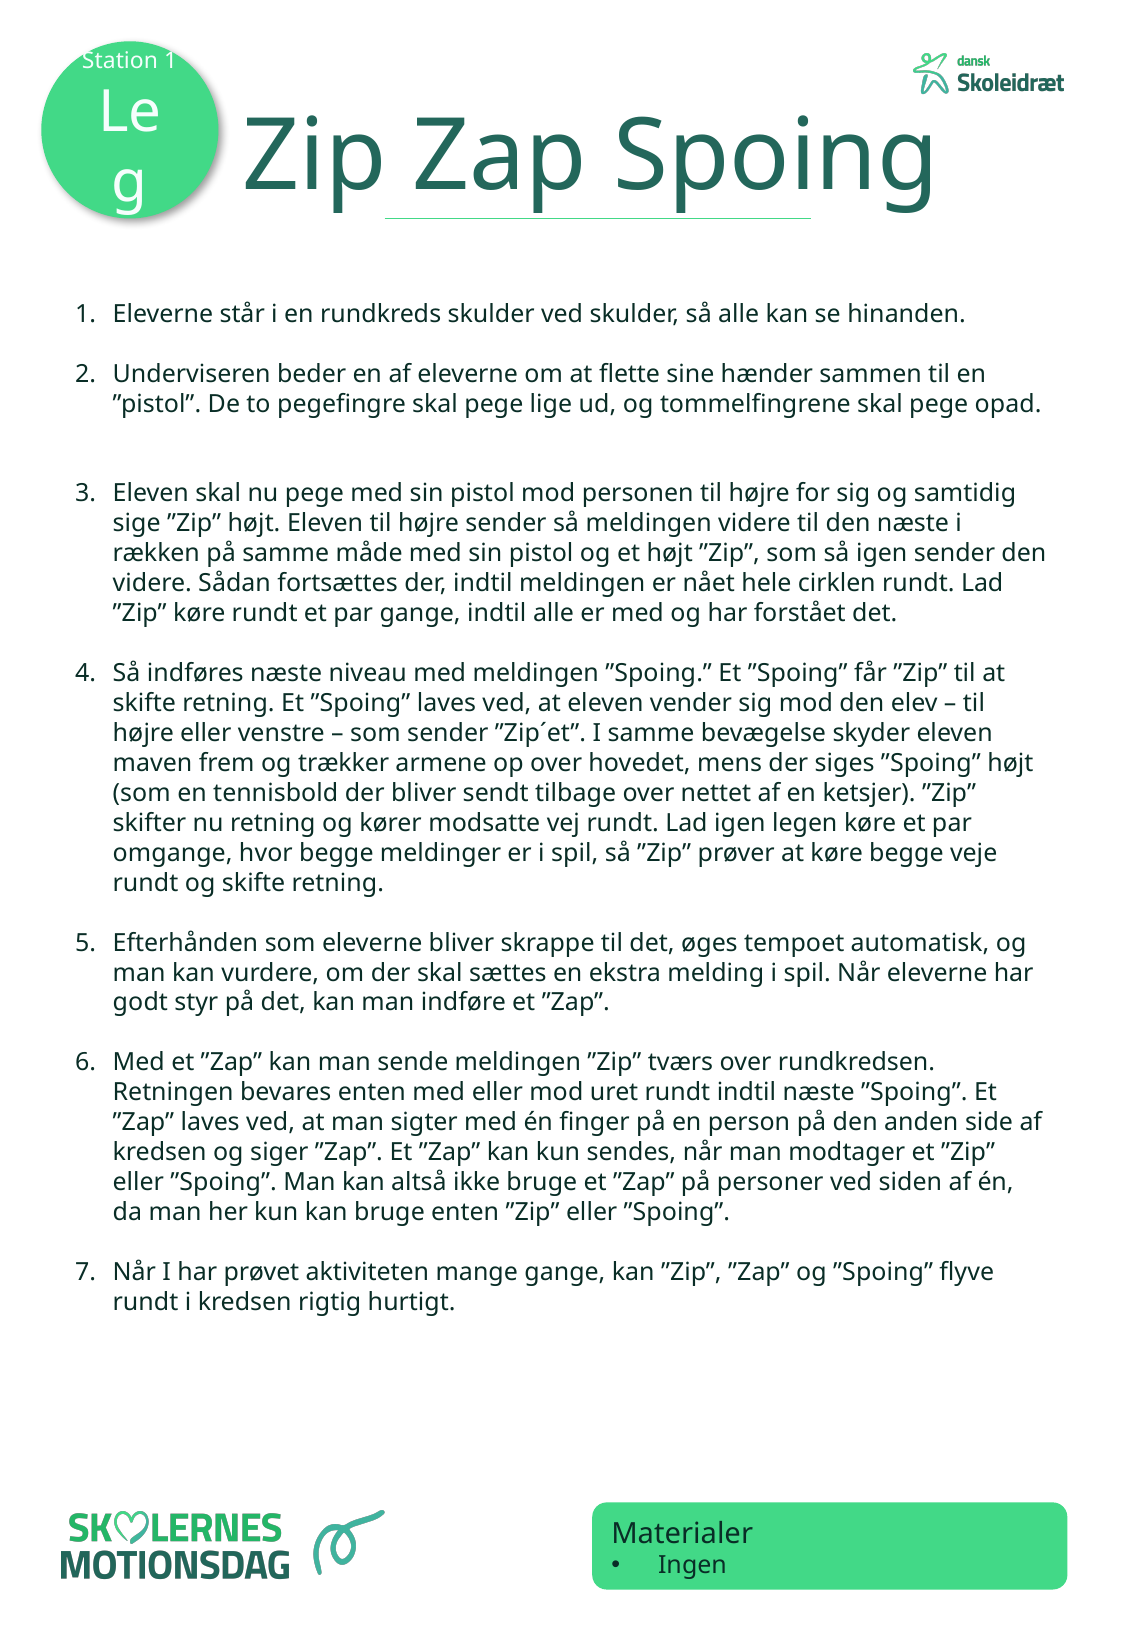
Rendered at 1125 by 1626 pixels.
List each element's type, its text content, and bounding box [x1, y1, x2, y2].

text_box Eleverne står i en rundkreds skulder ved skulder, så alle kan se hinanden. Underviseren beder en af eleverne om at flette sine hænder sammen til en ”pistol”. De to pegefingre skal pege lige ud, og tommelfingrene skal pege opad. Eleven skal nu pege med sin pistol mod personen til højre for sig og samtidig sige ”Zip” højt. Eleven til højre sender så meldingen videre til den næste i rækken på samme måde med sin pistol og et højt ”Zip”, som så igen sender den videre. Sådan fortsættes der, indtil meldingen er nået hele cirklen rundt. Lad ”Zip” køre rundt et par gange, indtil alle er med og har forstået det. Så indføres næste niveau med meldingen ”Spoing.” Et ”Spoing” får ”Zip” til at skifte retning. Et ”Spoing” laves ved, at eleven vender sig mod den elev – til højre eller venstre – som sender ”Zip´et”. I samme bevægelse skyder eleven maven frem og trækker armene op over hovedet, mens der siges ”Spoing” højt (som en tennisbold der bliver sendt tilbage over nettet af en ketsjer). ”Zip” skifter nu retning og kører modsatte vej rundt. Lad igen legen køre et par omgange, hvor begge meldinger er i spil, så ”Zip” prøver at køre begge veje rundt og skifte retning. Efterhånden som eleverne bliver skrappe til det, øges tempoet automatisk, og man kan vurdere, om der skal sættes en ekstra melding i spil. Når eleverne har godt styr på det, kan man indføre et ”Zap”. Med et ”Zap” kan man sende meldingen ”Zip” tværs over rundkredsen. Retningen bevares enten med eller mod uret rundt indtil næste ”Spoing”. Et ”Zap” laves ved, at man sigter med én finger på en person på den anden side af kredsen og siger ”Zap”. Et ”Zap” kan kun sendes, når man modtager et ”Zip” eller ”Spoing”. Man kan altså ikke bruge et ”Zap” på personer ved siden af én, da man her kun kan bruge enten ”Zip” eller ”Spoing”. Når I har prøvet aktiviteten mange gange, kan ”Zip”, ”Zap” og ”Spoing” flyve rundt i kredsen rigtig hurtigt. [60, 289, 1065, 1323]
text_box Materialer Ingen [591, 1501, 1069, 1591]
picture [61, 1488, 386, 1585]
text_box Station 1 Leg [40, 40, 206, 220]
picture [913, 53, 1064, 95]
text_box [153, 82, 1029, 219]
